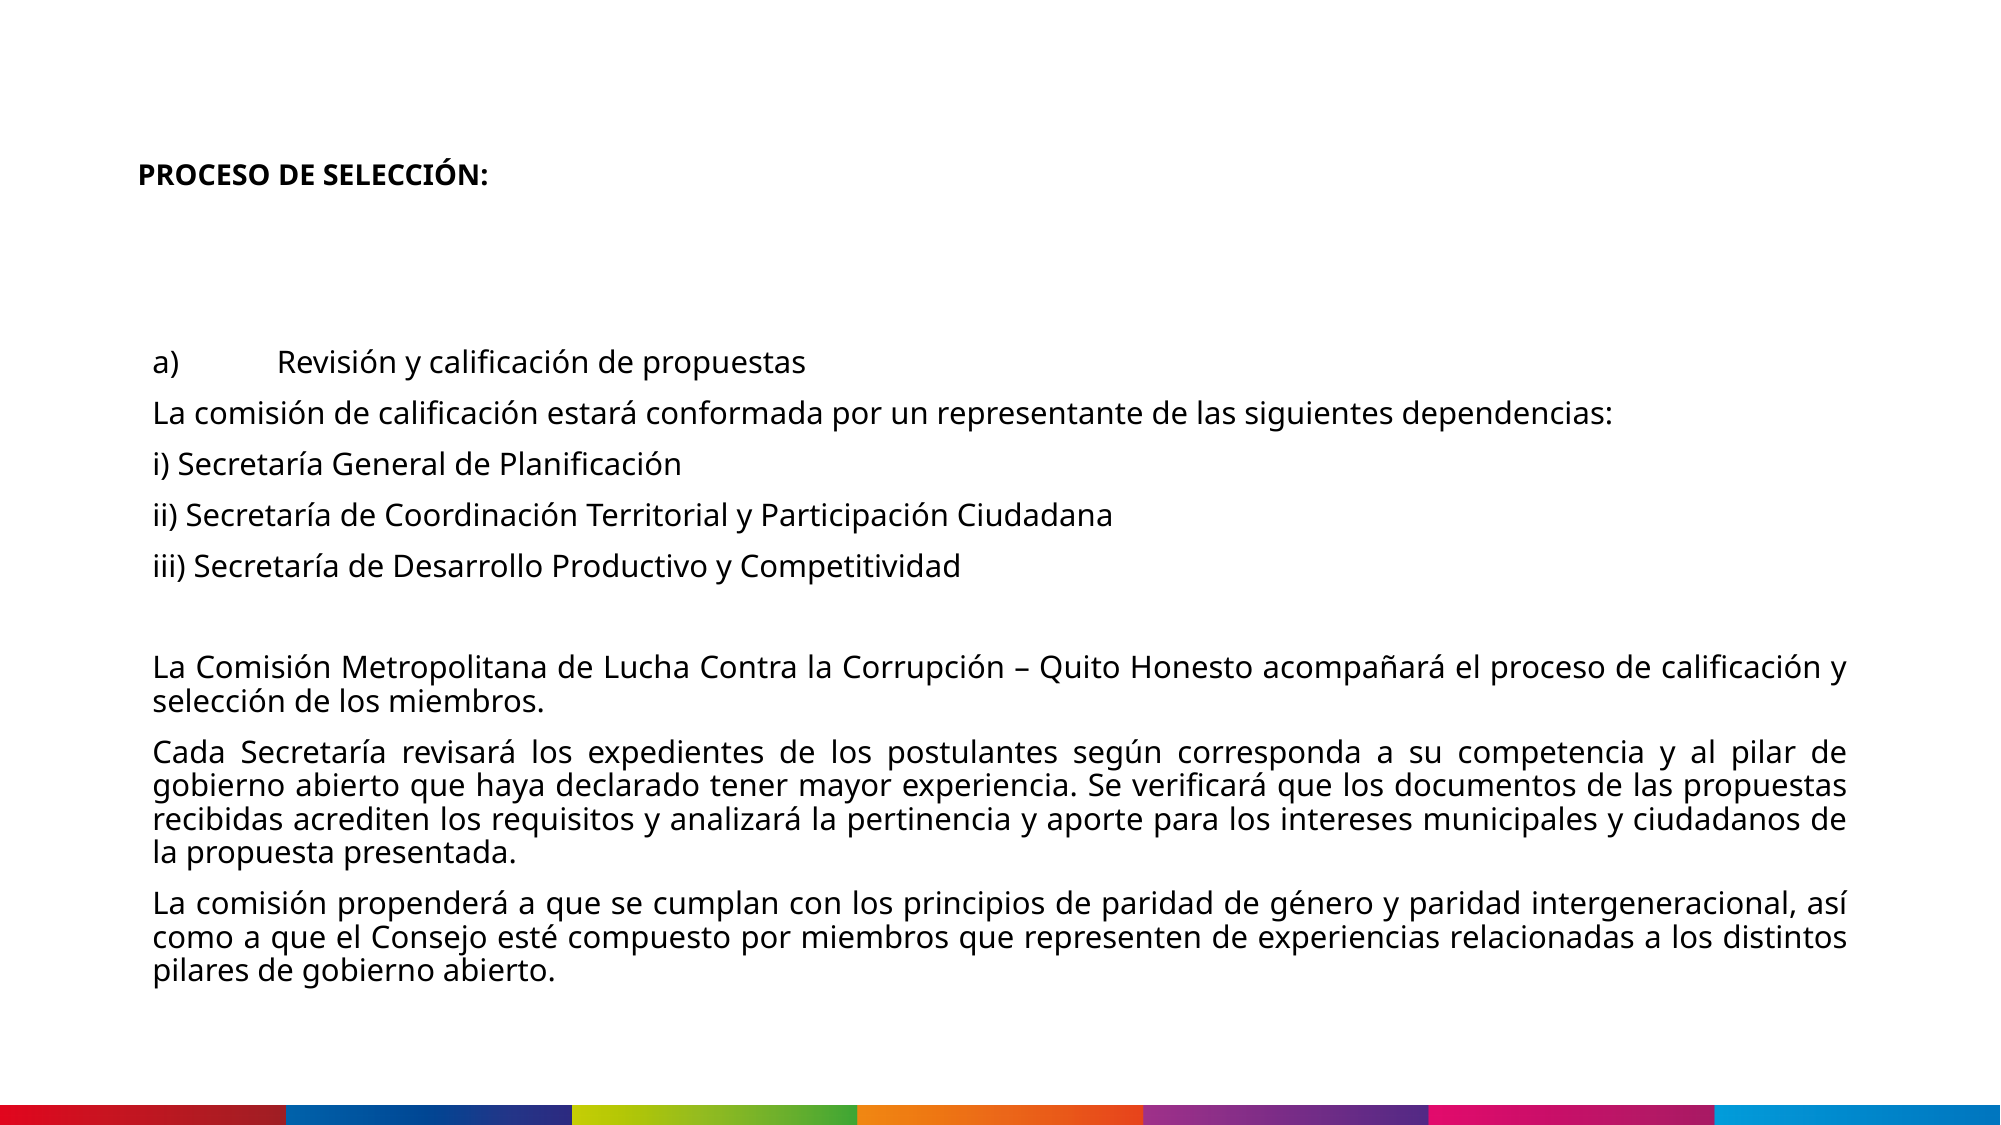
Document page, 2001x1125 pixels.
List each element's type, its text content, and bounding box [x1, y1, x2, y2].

list a) Revisión y calificación de propuestas La comisión de calificación estará conformada por un representante de las siguientes dependencias: i) Secretaría General de Planificación ii) Secretaría de Coordinación Territorial y Participación Ciudadana iii) Secretaría de Desarrollo Productivo y Competitividad La Comisión Metropolitana de Lucha Contra la Corrupción – Quito Honesto acompañará el proceso de calificación y selección de los miembros. Cada Secretaría revisará los expedientes de los postulantes según corresponda a su competencia y al pilar de gobierno abierto que haya declarado tener mayor experiencia. Se verificará que los documentos de las propuestas recibidas acrediten los requisitos y analizará la pertinencia y aporte para los intereses municipales y ciudadanos de la propuesta presentada. La comisión propenderá a que se cumplan con los principios de paridad de género y paridad intergeneracional, así como a que el Consejo esté compuesto por miembros que representen de experiencias relacionadas a los distintos pilares de gobierno abierto. [137, 285, 1863, 999]
title PROCESO DE SELECCIÓN: [122, 152, 1848, 286]
picture [1912, 1105, 2000, 1125]
picture [0, 1105, 1714, 1125]
